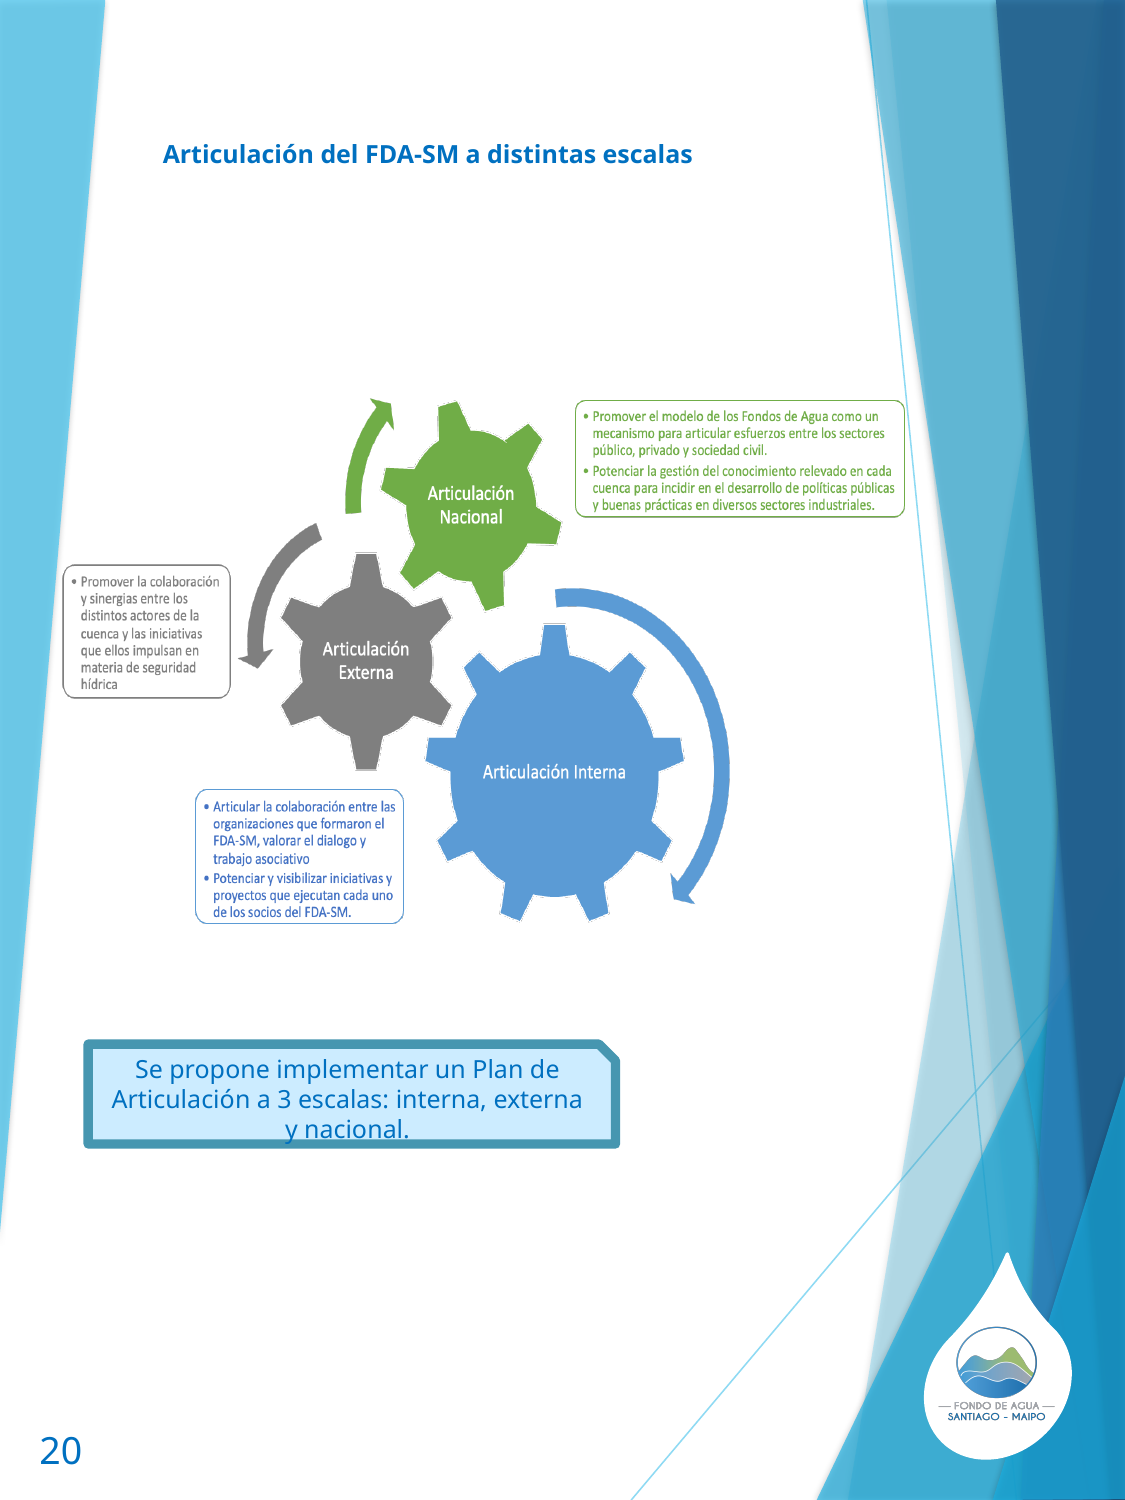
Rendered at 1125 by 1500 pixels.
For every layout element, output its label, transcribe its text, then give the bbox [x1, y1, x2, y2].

text_box 20 [24, 1420, 98, 1480]
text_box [889, 1289, 1107, 1482]
text_box Articulación del FDA-SM a distintas escalas [148, 129, 904, 177]
text_box Se propone implementar un Plan de Articulación a 3 escalas: interna, externa y nacional. [86, 1042, 618, 1146]
picture [49, 376, 926, 934]
